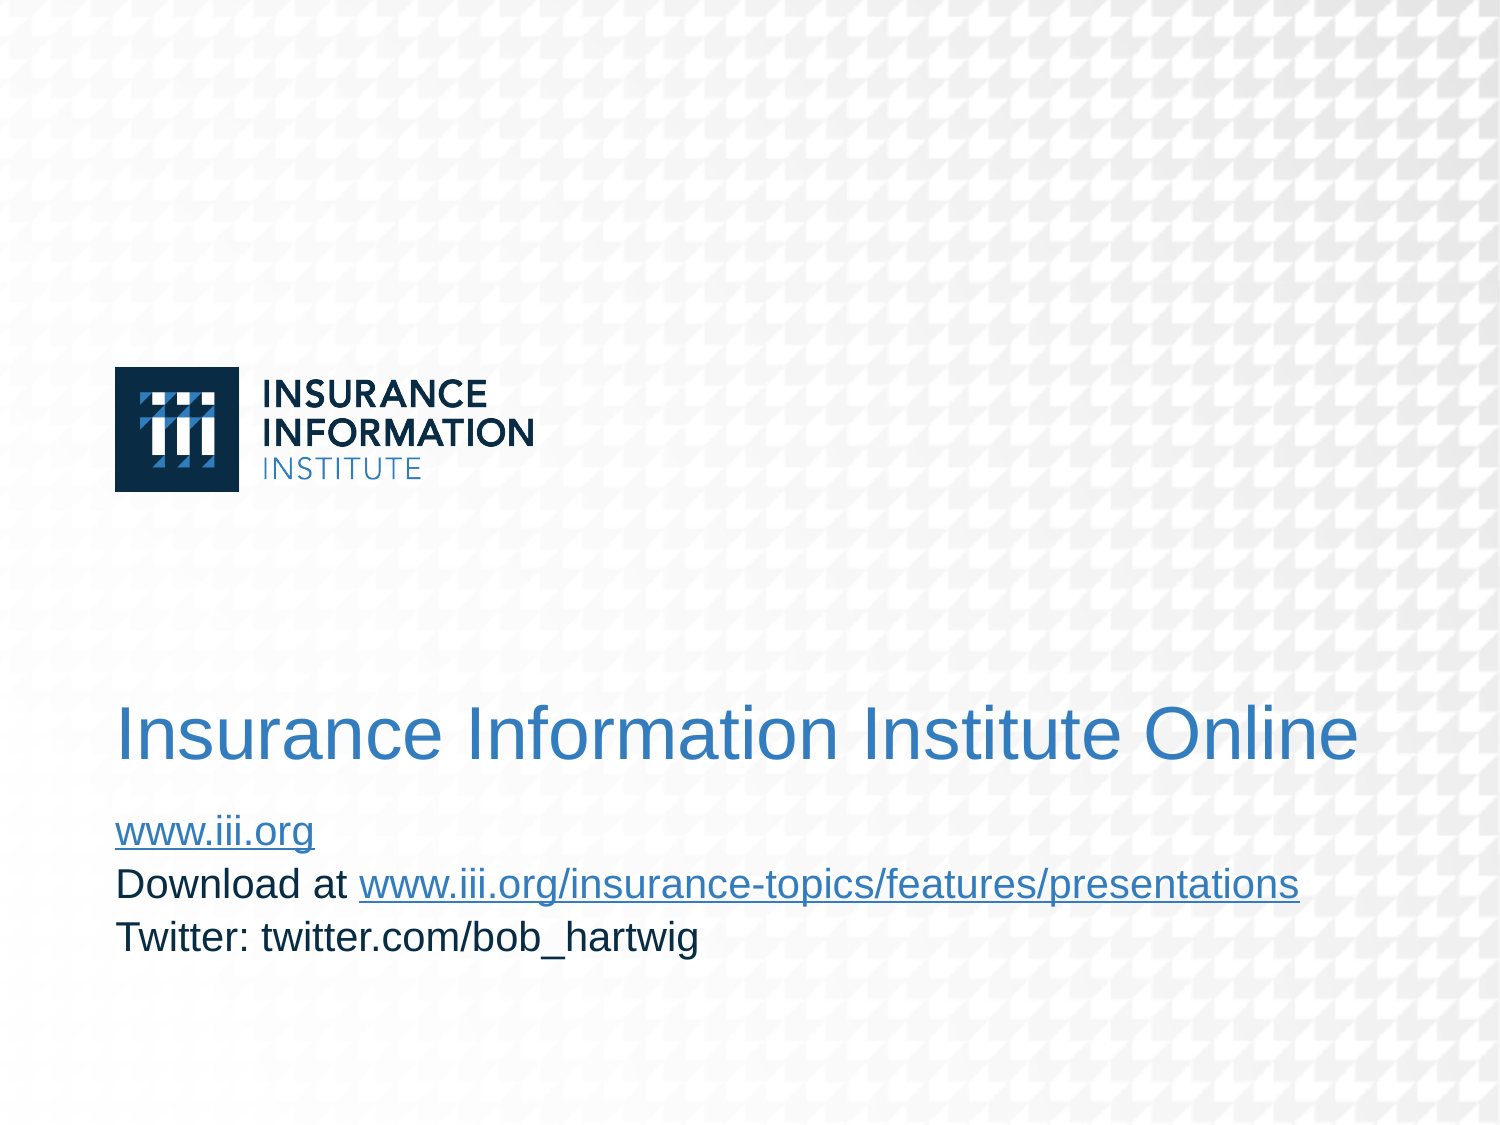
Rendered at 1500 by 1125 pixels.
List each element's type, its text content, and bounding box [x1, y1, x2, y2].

subtitle www.iii.org Download at www.iii.org/insurance-topics/features/presentations Twitter: twitter.com/bob_hartwig [115, 809, 1391, 943]
picture [0, 0, 1500, 1125]
title Insurance Information Institute Online [115, 549, 1391, 777]
